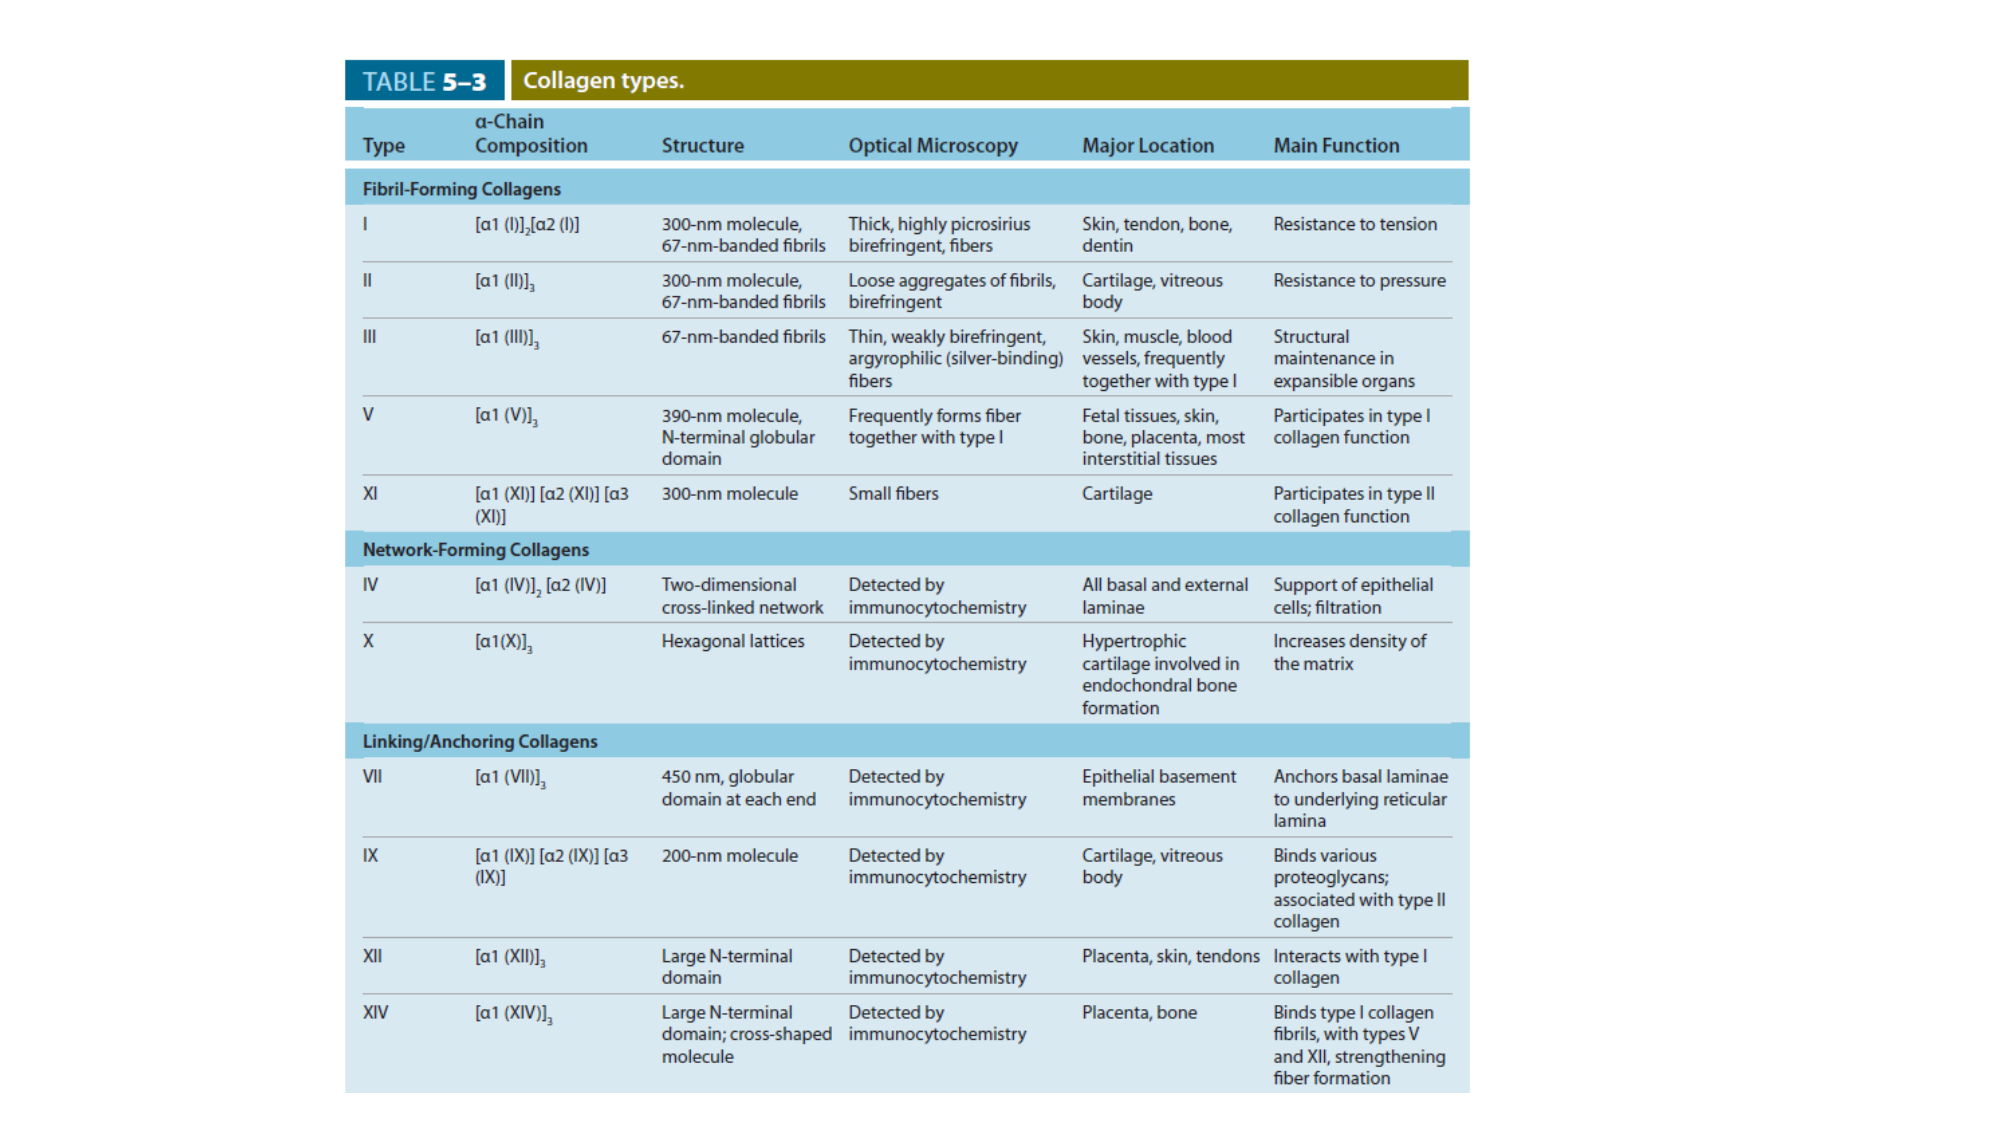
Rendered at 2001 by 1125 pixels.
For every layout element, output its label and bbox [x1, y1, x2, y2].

picture [333, 52, 1473, 1093]
